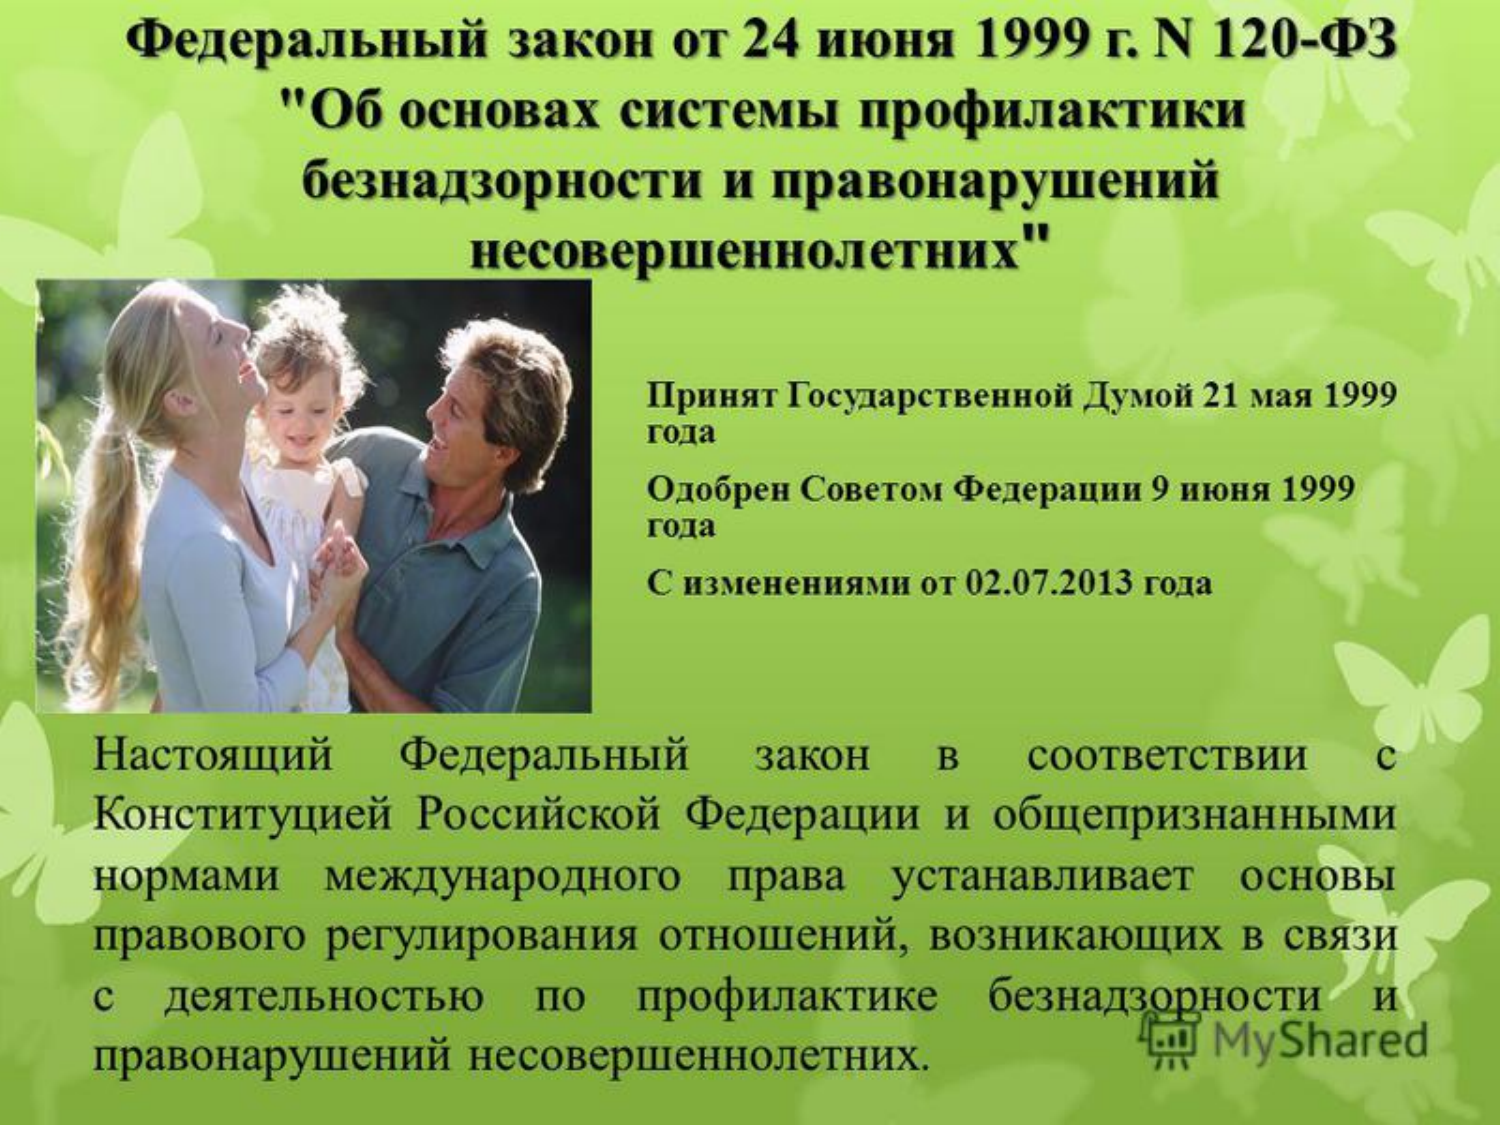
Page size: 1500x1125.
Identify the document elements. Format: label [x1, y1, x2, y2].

list [0, 0, 1500, 1125]
